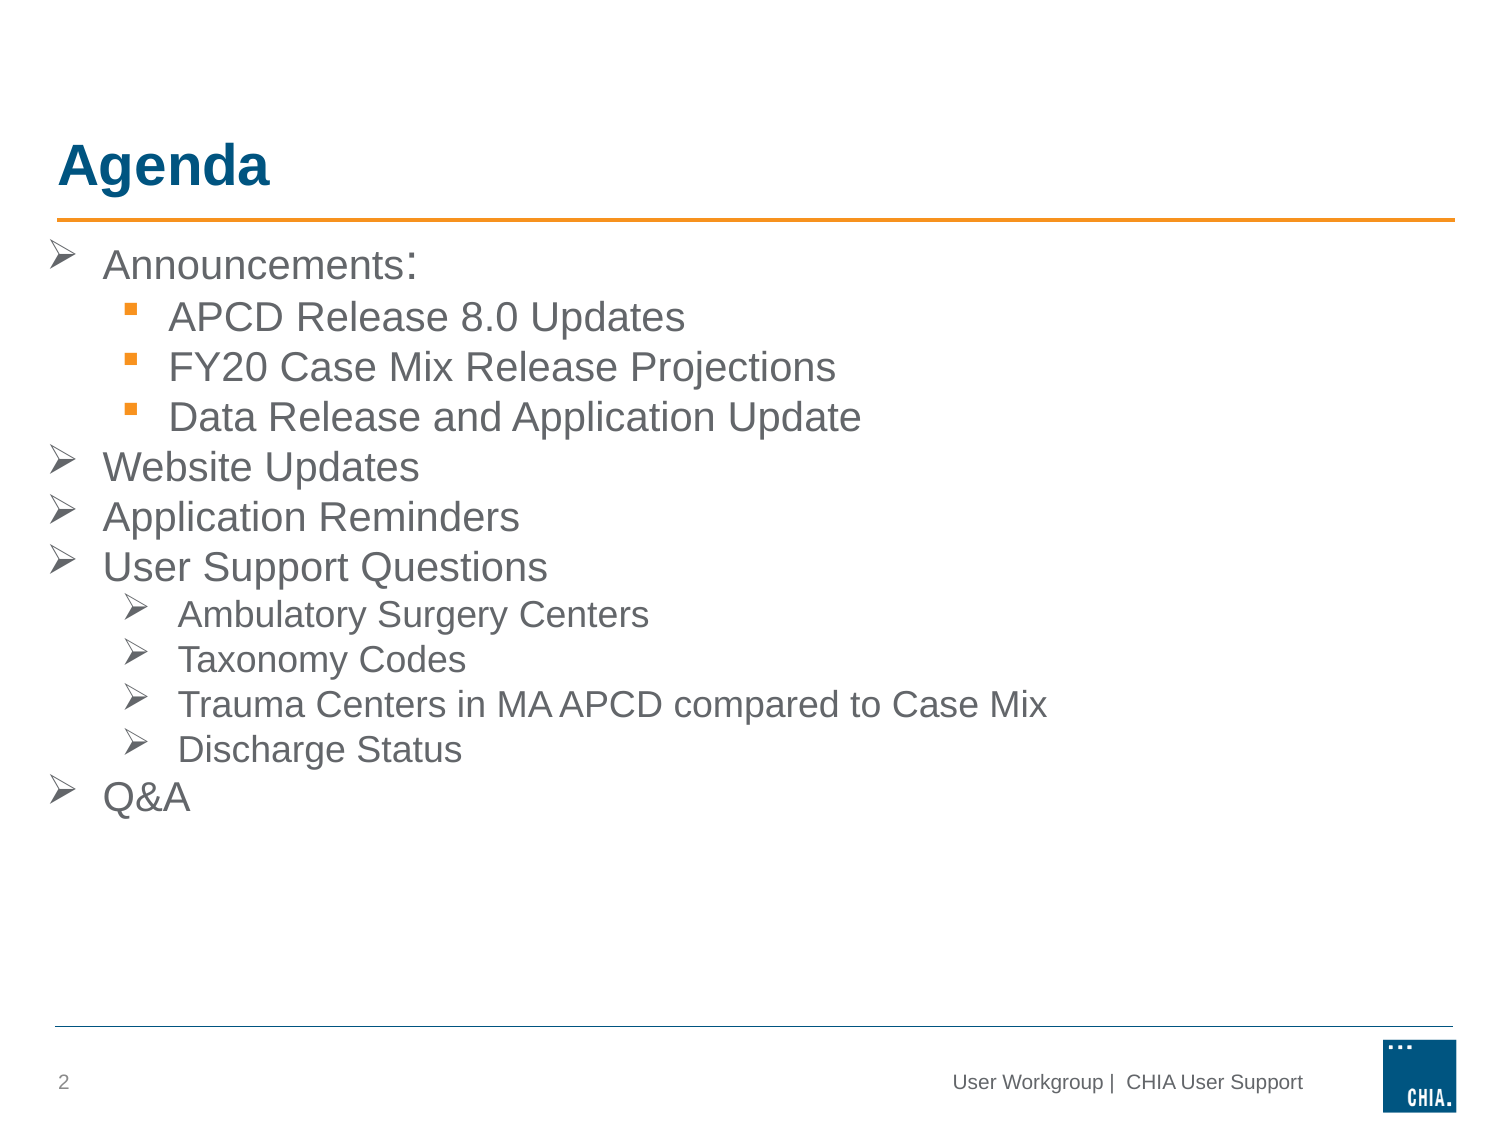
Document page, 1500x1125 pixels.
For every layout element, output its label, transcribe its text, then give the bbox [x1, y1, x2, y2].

picture [1381, 1038, 1457, 1114]
picture [1436, 1089, 1444, 1105]
footer User Workgroup | CHIA User Support [255, 1050, 1318, 1111]
picture [1408, 1089, 1415, 1106]
picture [1420, 1089, 1426, 1105]
text_box Announcements: APCD Release 8.0 Updates FY20 Case Mix Release Projections Data Release and Application Update Website Updates Application Reminders User Support Questions Ambulatory Surgery Centers Taxonomy Codes Trauma Centers in MA APCD compared to Case Mix Discharge Status Q&A [31, 222, 1371, 852]
text_box Agenda [42, 119, 1360, 205]
slide_number 2 [43, 1050, 131, 1111]
